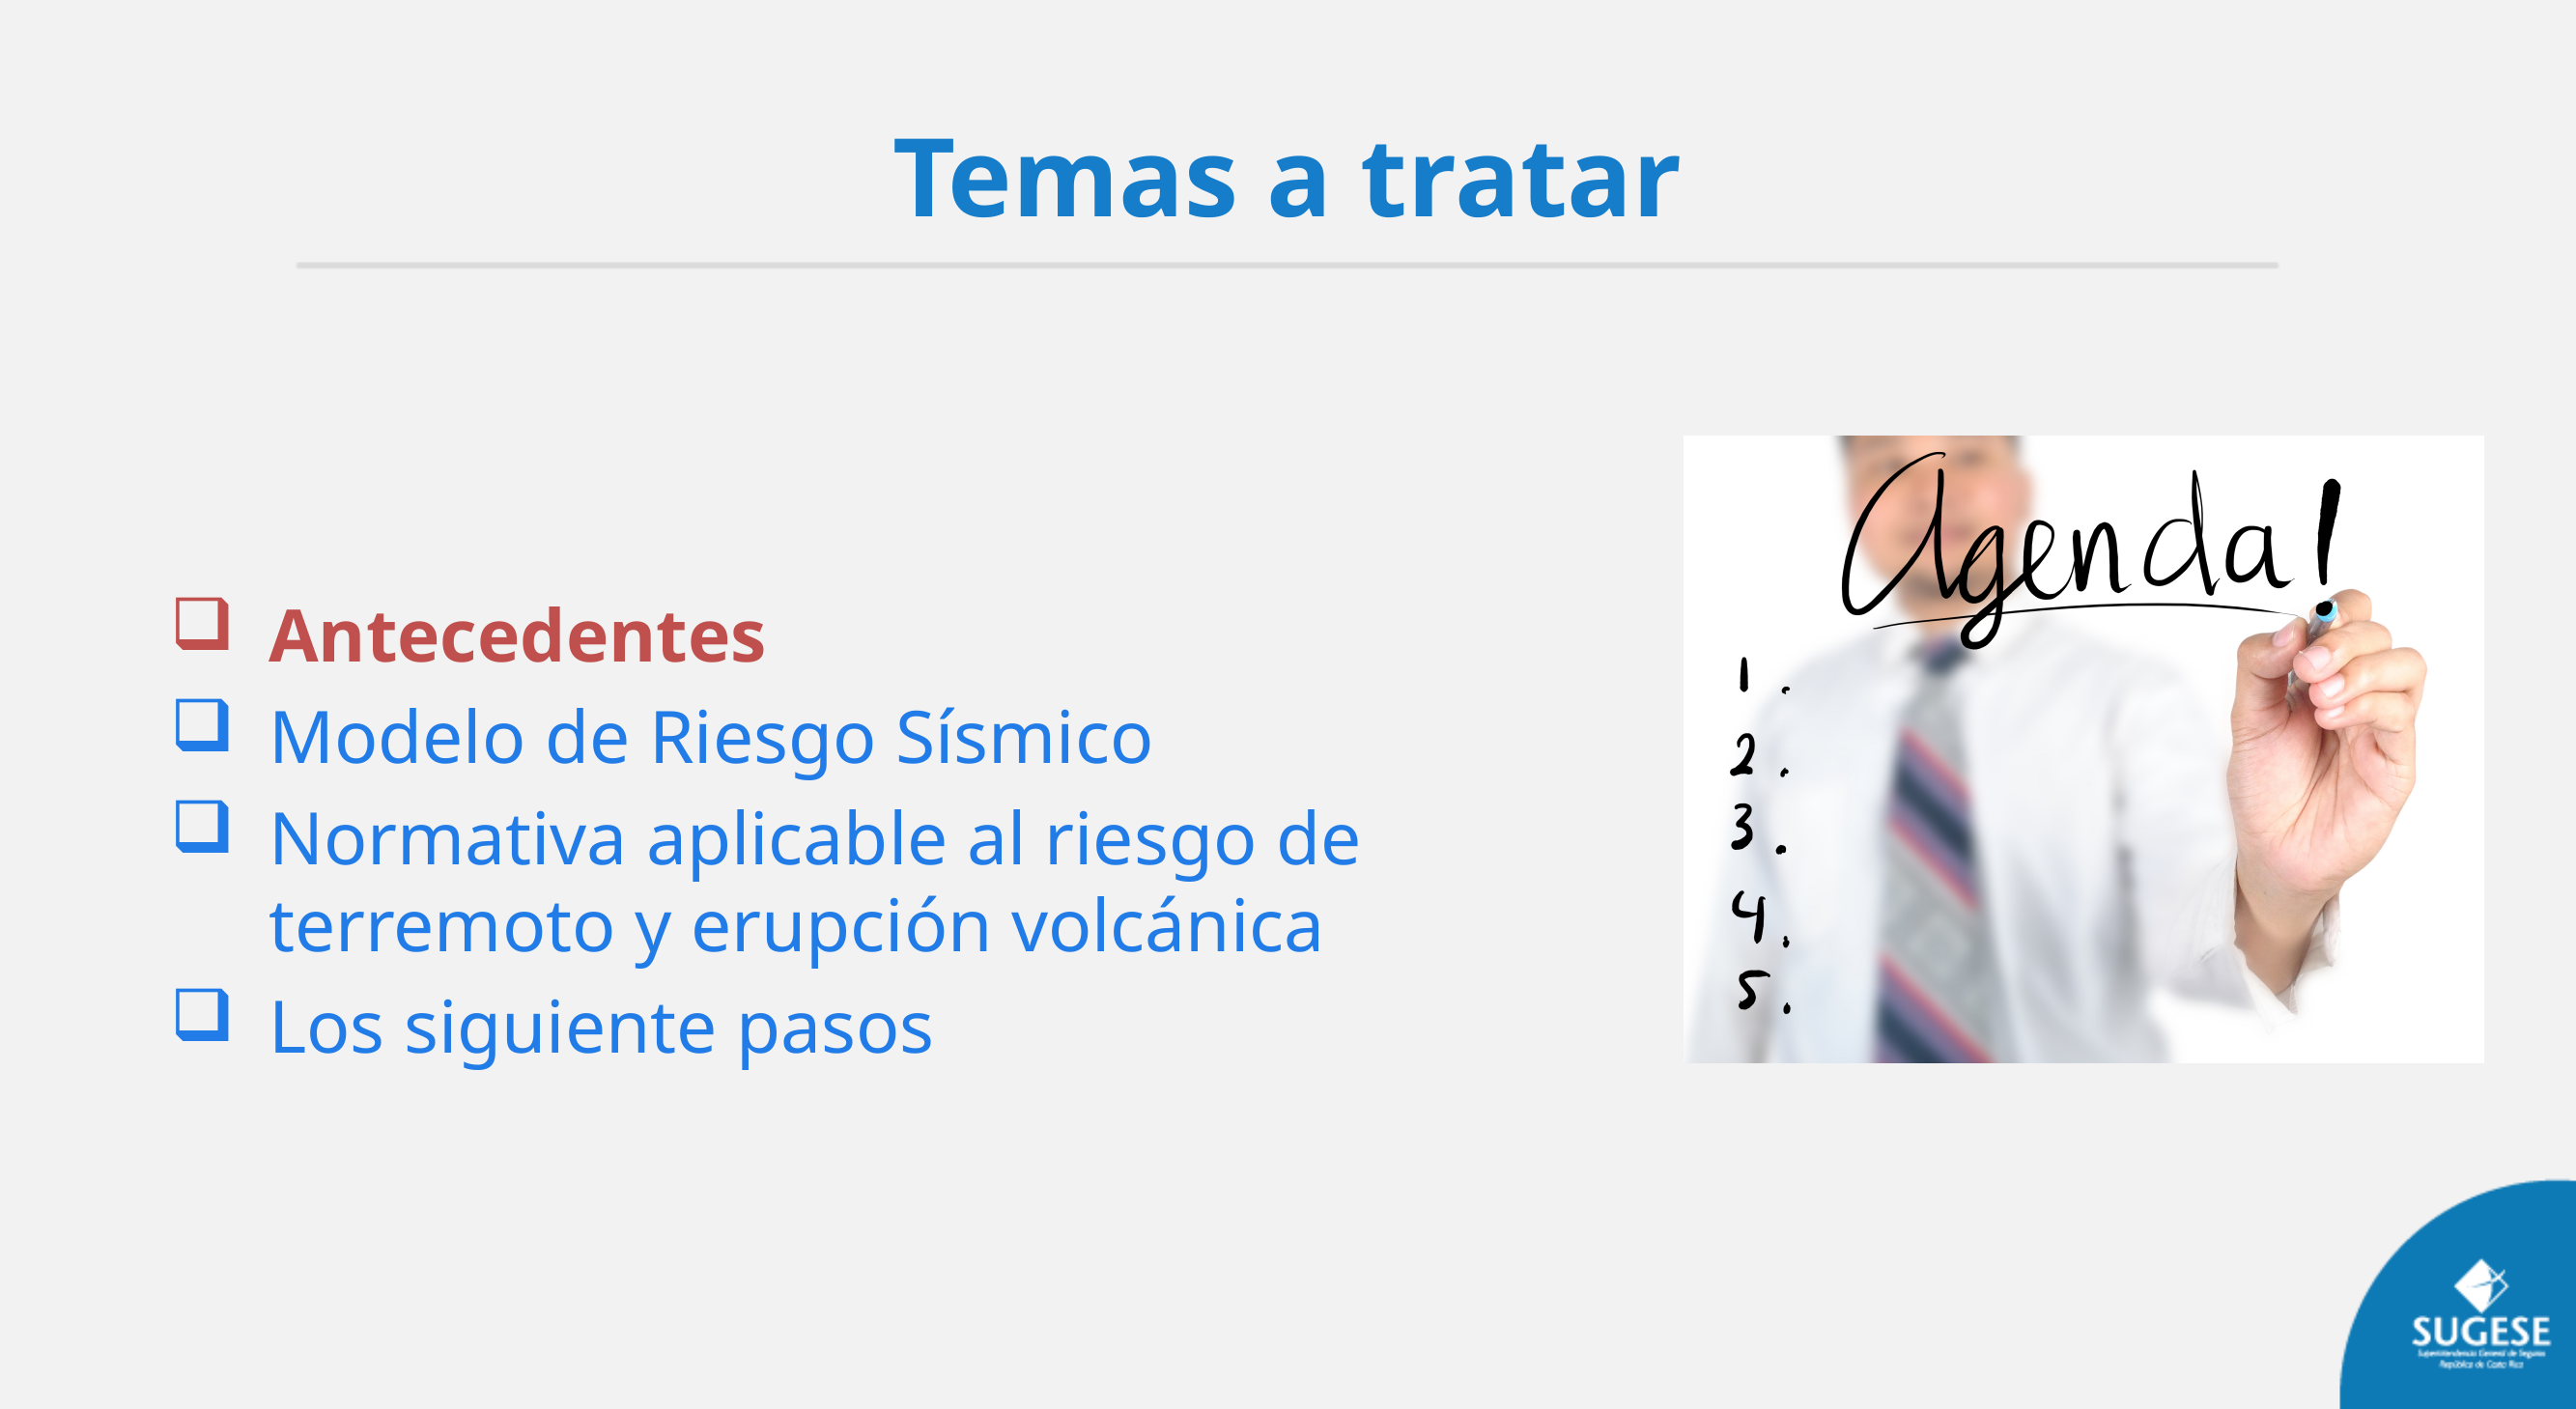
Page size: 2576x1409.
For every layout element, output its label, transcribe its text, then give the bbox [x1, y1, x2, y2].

list Antecedentes Modelo de Riesgo Sísmico Normativa aplicable al riesgo de terremoto y erupción volcánica Los siguiente pasos [75, 578, 1684, 1109]
title Temas a tratar [128, 56, 2448, 292]
picture [0, 0, 2576, 1409]
